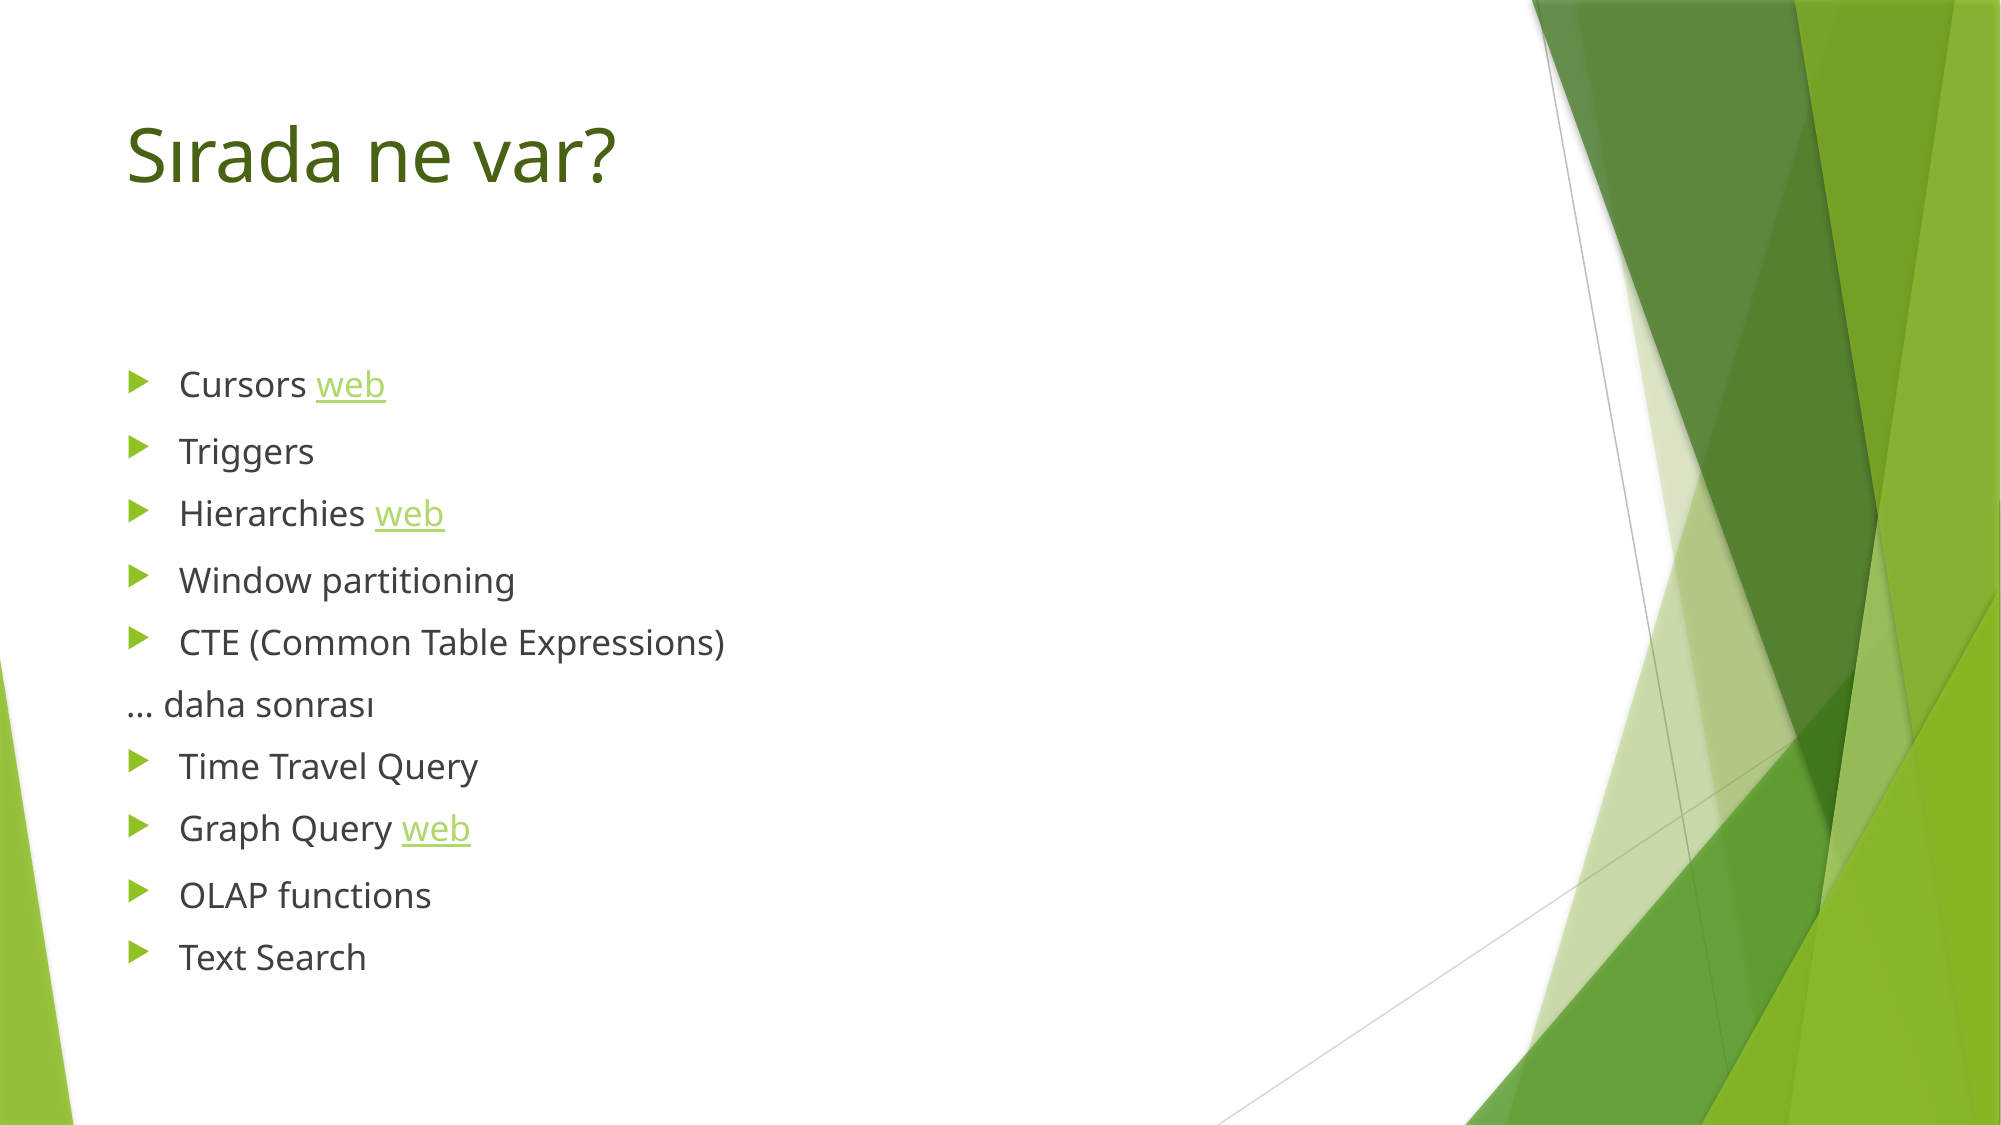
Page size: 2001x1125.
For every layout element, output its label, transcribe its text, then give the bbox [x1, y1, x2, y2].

list Cursors web Triggers Hierarchies web Window partitioning CTE (Common Table Expressions) … daha sonrası Time Travel Query Graph Query web OLAP functions Text Search [111, 354, 1522, 992]
title Sırada ne var? [111, 99, 1522, 317]
